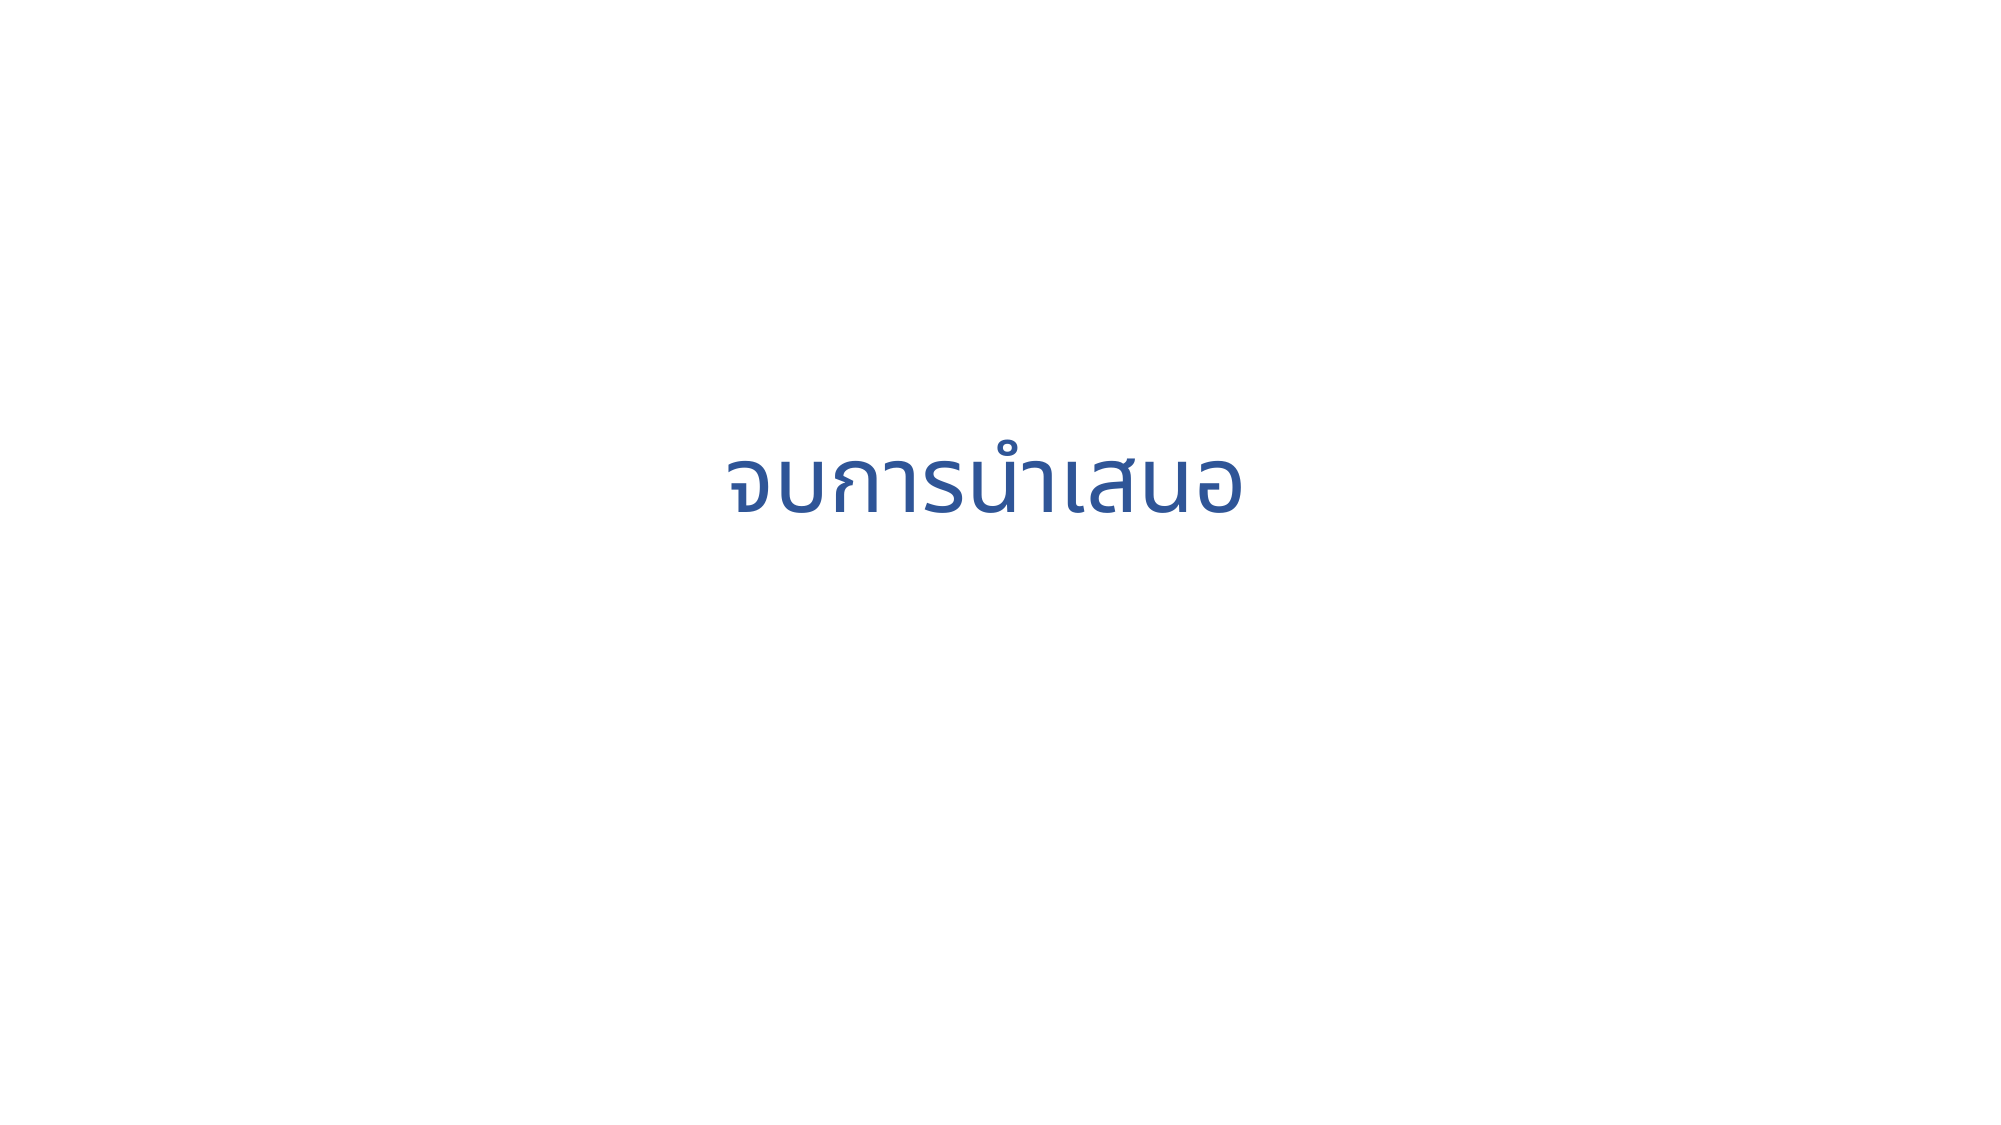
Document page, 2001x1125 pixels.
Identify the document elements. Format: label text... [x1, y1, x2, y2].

text_box จบการนำเสนอ [662, 412, 1339, 555]
